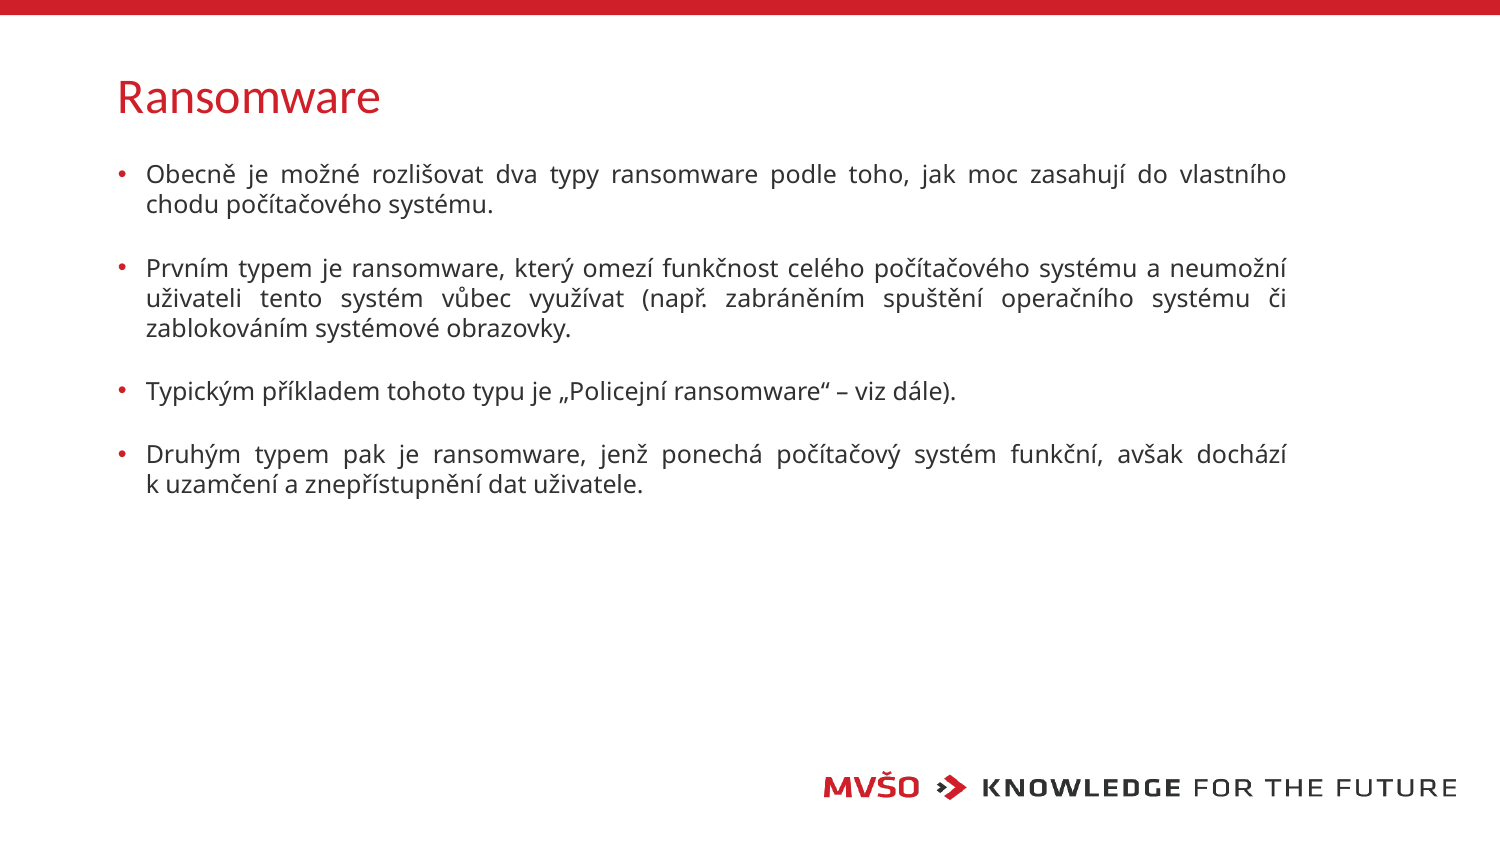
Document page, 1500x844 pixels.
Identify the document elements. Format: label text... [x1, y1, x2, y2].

title Ransomware [102, 55, 1101, 144]
list Obecně je možné rozlišovat dva typy ransomware podle toho, jak moc zasahují do vlastního chodu počítačového systému. Prvním typem je ransomware, který omezí funkčnost celého počítačového systému a neumožní uživateli tento systém vůbec využívat (např. zabráněním spuštění operačního systému či zablokováním systémové obrazovky. Typickým příkladem tohoto typu je „Policejní ransomware“ – viz dále). Druhým typem pak je ransomware, jenž ponechá počítačový systém funkční, avšak dochází k uzamčení a znepřístupnění dat uživatele. [102, 144, 1304, 680]
picture [824, 771, 1456, 800]
